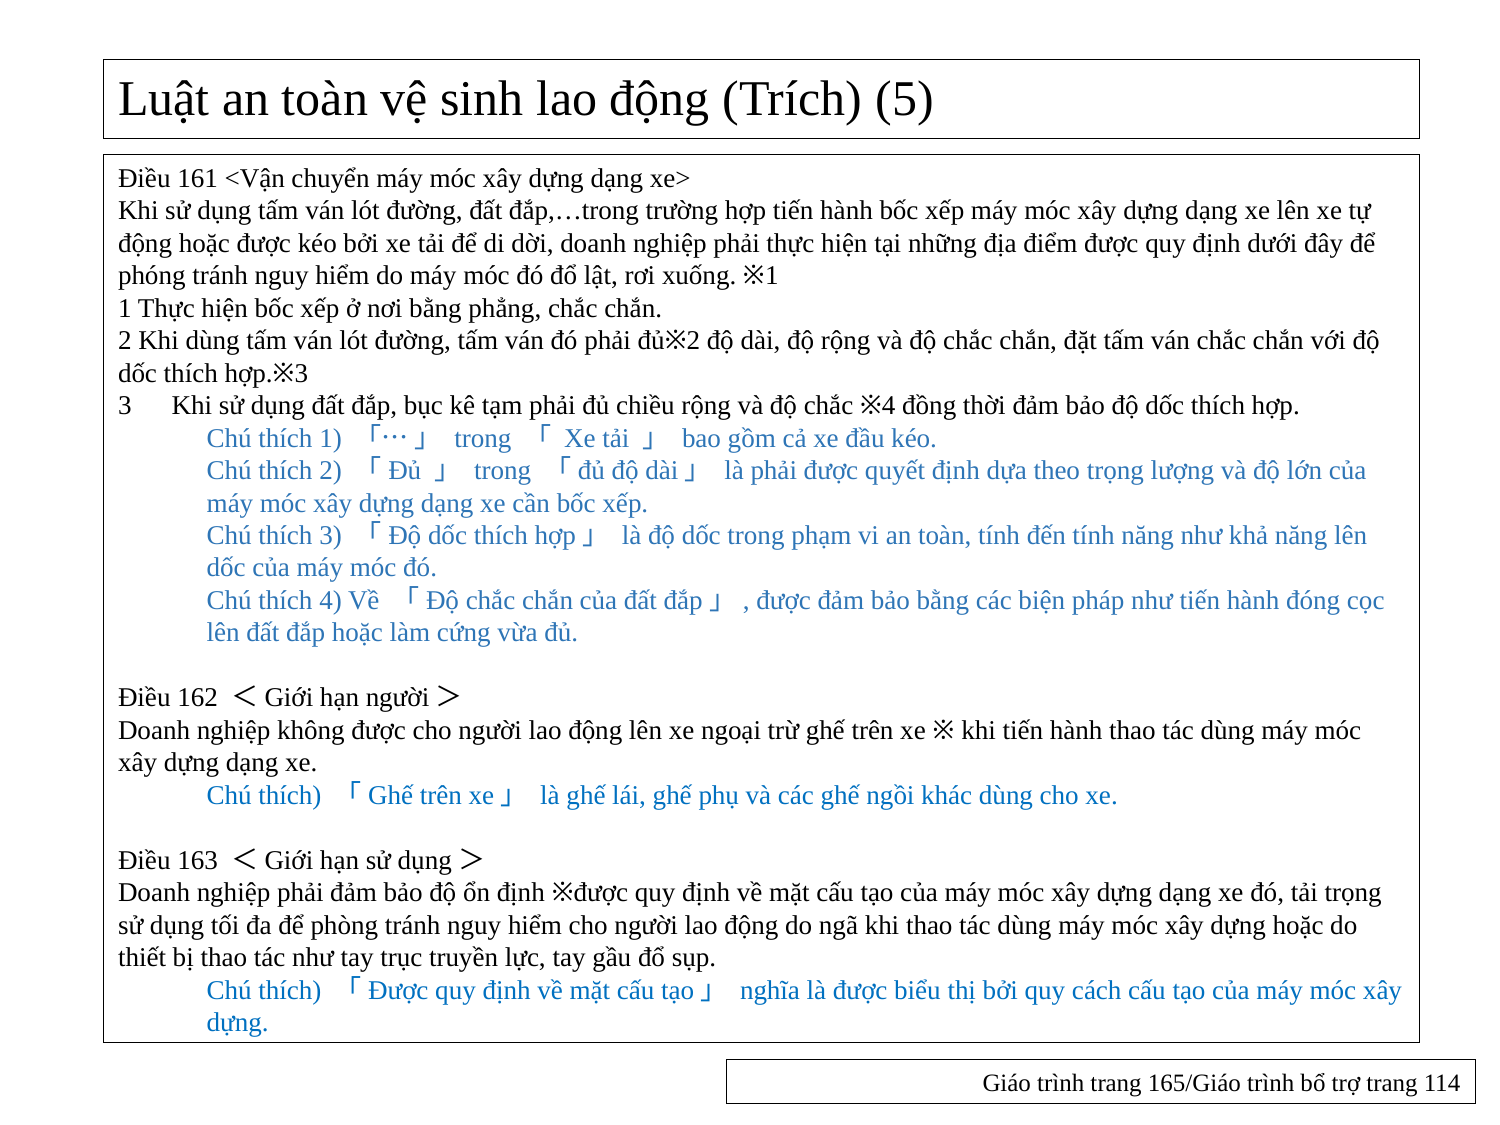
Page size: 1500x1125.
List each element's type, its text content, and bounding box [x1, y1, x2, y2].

text_box Giáo trình trang 165/Giáo trình bổ trợ trang 114 [726, 1059, 1476, 1104]
title Luật an toàn vệ sinh lao động (Trích) (5) [103, 59, 1420, 139]
text_box Điều 161 <Vận chuyển máy móc xây dựng dạng xe> Khi sử dụng tấm ván lót đường, đất đắp,…trong trường hợp tiến hành bốc xếp máy móc xây dựng dạng xe lên xe tự động hoặc được kéo bởi xe tải để di dời, doanh nghiệp phải thực hiện tại những địa điểm được quy định dưới đây để phóng tránh nguy hiểm do máy móc đó đổ lật, rơi xuống. ※1 1 Thực hiện bốc xếp ở nơi bằng phẳng, chắc chắn. 2 Khi dùng tấm ván lót đường, tấm ván đó phải đủ※2 độ dài, độ rộng và độ chắc chắn, đặt tấm ván chắc chắn với độ dốc thích hợp.※3 3 Khi sử dụng đất đắp, bục kê tạm phải đủ chiều rộng và độ chắc ※4 đồng thời đảm bảo độ dốc thích hợp. Chú thích 1) 「… 」 trong 「 Xe tải 」 bao gồm cả xe đầu kéo. Chú thích 2) 「Đủ 」 trong 「đủ độ dài」 là phải được quyết định dựa theo trọng lượng và độ lớn của máy móc xây dựng dạng xe cần bốc xếp. Chú thích 3) 「Độ dốc thích hợp」 là độ dốc trong phạm vi an toàn, tính đến tính năng như khả năng lên dốc của máy móc đó. Chú thích 4) Về 「Độ chắc chắn của đất đắp」, được đảm bảo bằng các biện pháp như tiến hành đóng cọc lên đất đắp hoặc làm cứng vừa đủ. Điều 162 ＜Giới hạn người＞ Doanh nghiệp không được cho người lao động lên xe ngoại trừ ghế trên xe ※ khi tiến hành thao tác dùng máy móc xây dựng dạng xe. Chú thích) 「Ghế trên xe」 là ghế lái, ghế phụ và các ghế ngồi khác dùng cho xe. Điều 163 ＜Giới hạn sử dụng＞ Doanh nghiệp phải đảm bảo độ ổn định ※được quy định về mặt cấu tạo của máy móc xây dựng dạng xe đó, tải trọng sử dụng tối đa để phòng tránh nguy hiểm cho người lao động do ngã khi thao tác dùng máy móc xây dựng hoặc do thiết bị thao tác như tay trục truyền lực, tay gầu đổ sụp. Chú thích) 「Được quy định về mặt cấu tạo」 nghĩa là được biểu thị bởi quy cách cấu tạo của máy móc xây dựng. [103, 154, 1420, 1043]
